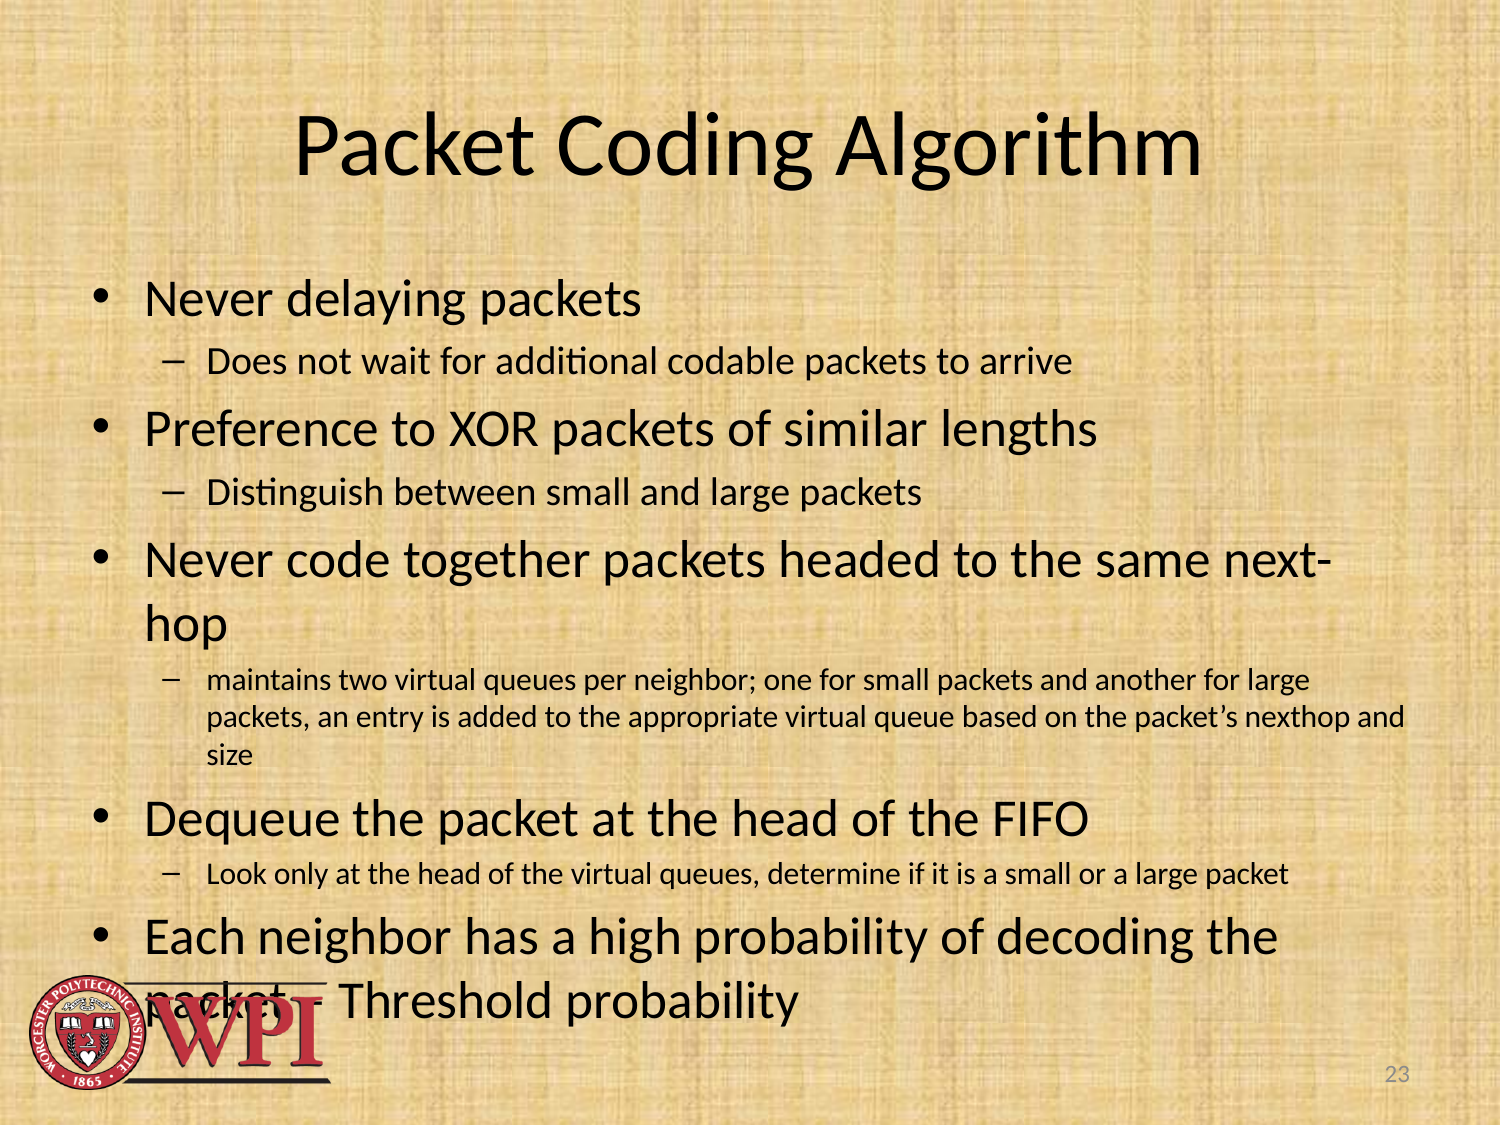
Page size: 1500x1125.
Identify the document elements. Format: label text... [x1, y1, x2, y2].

list Never delaying packets Does not wait for additional codable packets to arrive Preference to XOR packets of similar lengths Distinguish between small and large packets Never code together packets headed to the same next-hop maintains two virtual queues per neighbor; one for small packets and another for large packets, an entry is added to the appropriate virtual queue based on the packet’s nexthop and size Dequeue the packet at the head of the FIFO Look only at the head of the virtual queues, determine if it is a small or a large packet Each neighbor has a high probability of decoding the packet – Threshold probability [76, 255, 1427, 1040]
picture [0, 0, 1500, 1125]
slide_number 23 [1074, 1042, 1425, 1103]
title Packet Coding Algorithm [75, 45, 1425, 233]
